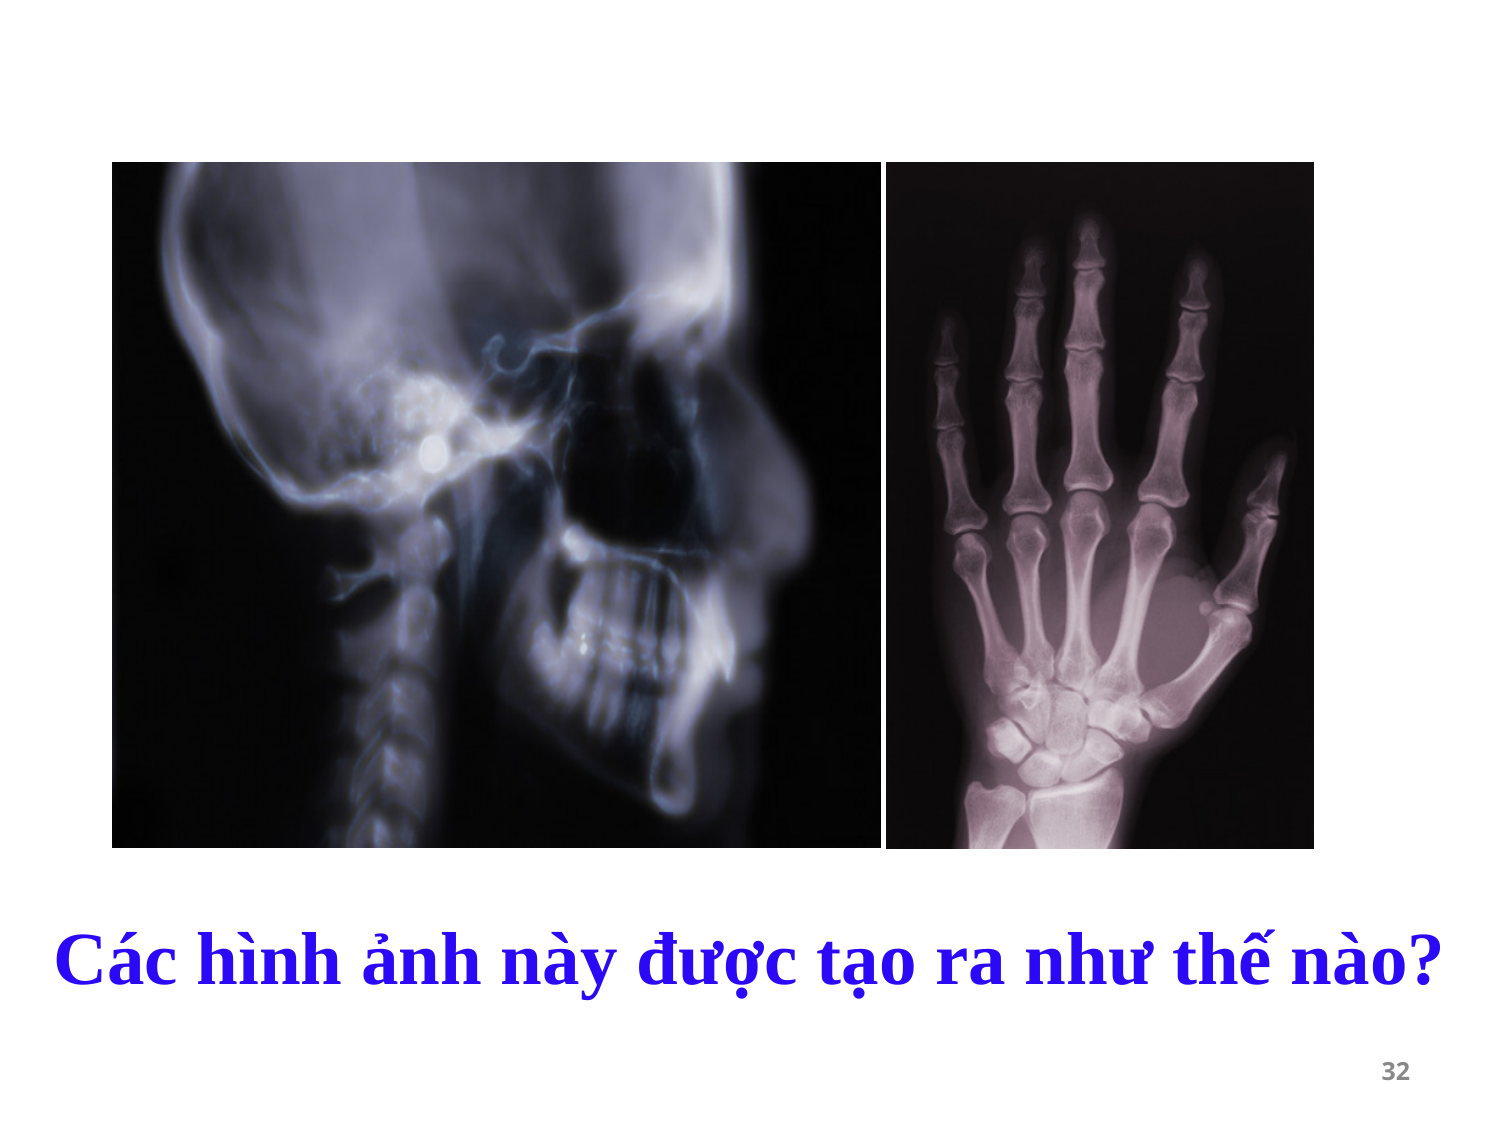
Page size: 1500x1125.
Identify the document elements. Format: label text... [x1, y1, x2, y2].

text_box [112, 162, 1314, 849]
text_box 32 [1074, 1042, 1425, 1103]
text_box Các hình ảnh này được tạo ra như thế nào? [0, 902, 1500, 1008]
